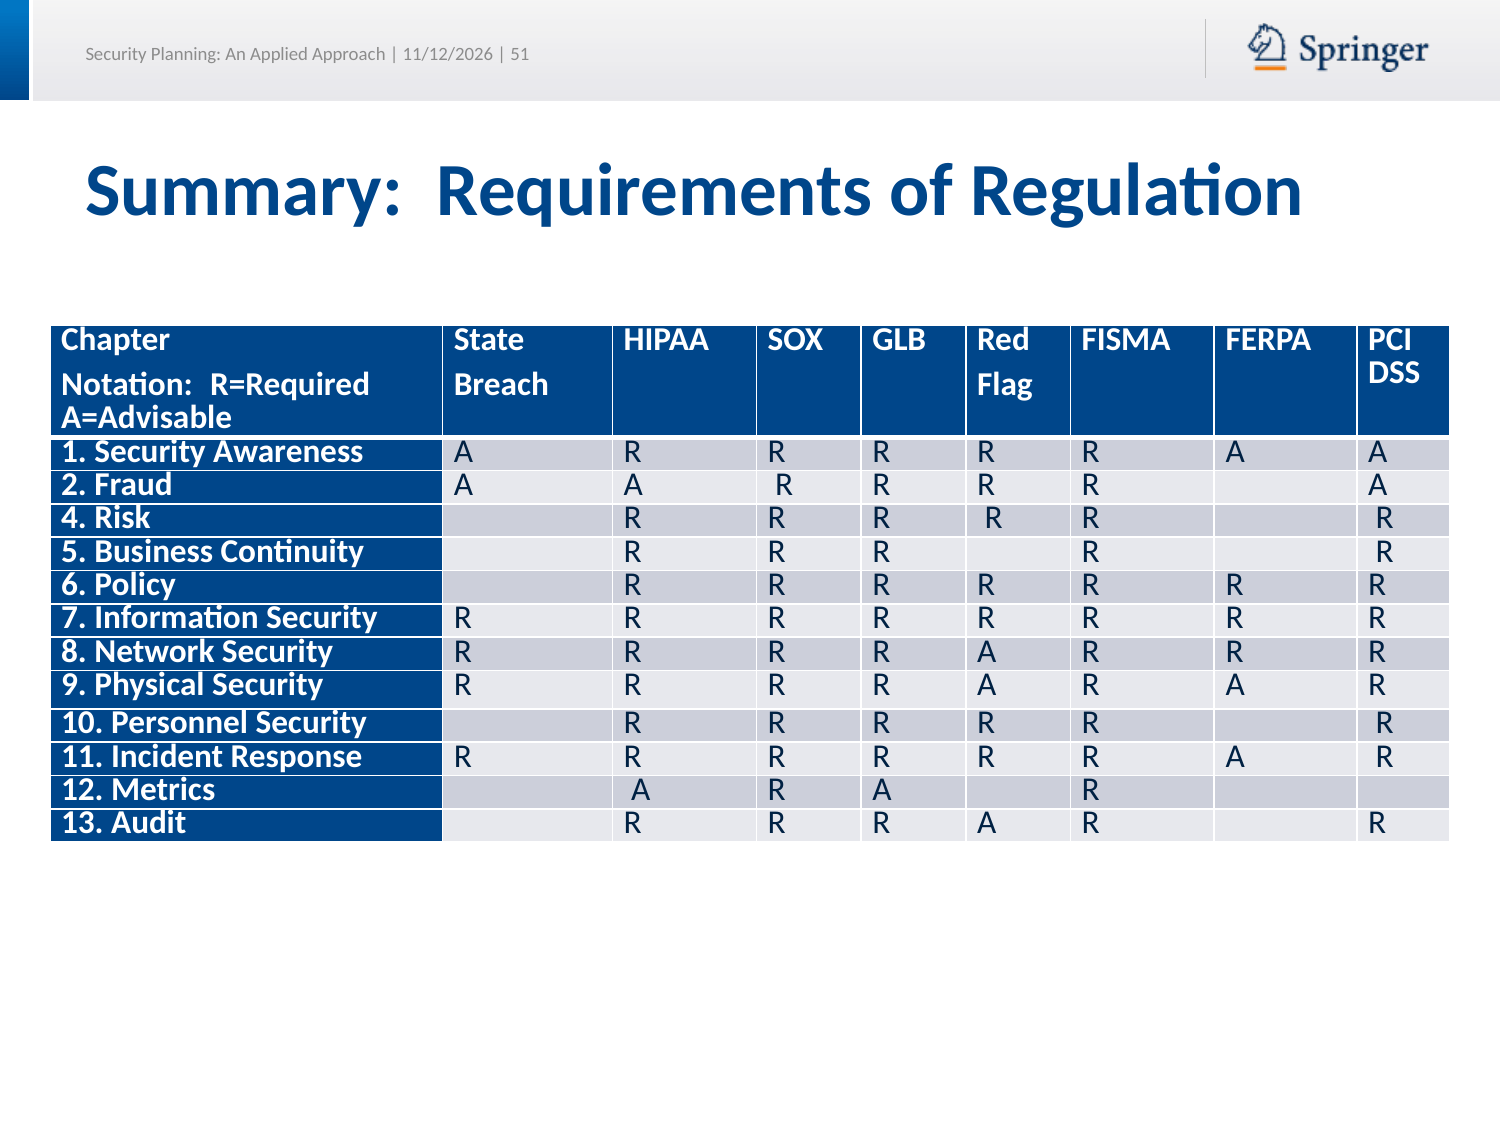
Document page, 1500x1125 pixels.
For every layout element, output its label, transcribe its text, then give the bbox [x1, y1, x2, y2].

table_cell 4. Risk [51, 505, 442, 536]
table_cell R [862, 810, 965, 841]
table_cell R [862, 571, 965, 603]
table_cell 7. Information Security [51, 605, 442, 636]
table_cell R [757, 776, 860, 808]
table_cell R [1358, 743, 1449, 775]
table_cell R [613, 605, 756, 636]
table_cell R [1071, 638, 1213, 670]
table_cell 10. Personnel Security [51, 710, 442, 741]
table_cell R [757, 471, 860, 503]
table_cell R [443, 605, 612, 636]
table_cell R [757, 538, 860, 570]
table_cell R [443, 638, 612, 670]
table_cell R [967, 743, 1070, 775]
table_cell R [862, 440, 965, 470]
table_cell R [862, 605, 965, 636]
table_cell R [613, 710, 756, 741]
table_header Chapter Notation: R=Required A=Advisable [51, 326, 442, 435]
table_cell R [862, 710, 965, 741]
table_cell [443, 810, 612, 841]
table_cell A [1215, 440, 1356, 470]
table_cell R [613, 743, 756, 775]
table_cell A [1358, 440, 1449, 470]
table_cell R [613, 571, 756, 603]
table_cell R [862, 505, 965, 536]
table_cell [443, 710, 612, 741]
picture [33, 0, 1500, 101]
table_cell R [1071, 671, 1213, 708]
table_cell 8. Network Security [51, 638, 442, 670]
table_cell A [443, 471, 612, 503]
table_header HIPAA [613, 326, 756, 435]
table_cell [1215, 776, 1356, 808]
table_cell R [967, 710, 1070, 741]
table_cell R [757, 440, 860, 470]
table_cell R [1215, 605, 1356, 636]
table_cell R [1071, 440, 1213, 470]
table_cell R [967, 605, 1070, 636]
table_cell R [757, 710, 860, 741]
table_header GLB [862, 326, 965, 435]
table_cell R [1071, 571, 1213, 603]
table_cell R [1215, 571, 1356, 603]
table_cell R [1358, 710, 1449, 741]
table_header FISMA [1071, 326, 1213, 435]
table_cell R [1071, 605, 1213, 636]
table_cell R [757, 571, 860, 603]
table_cell R [862, 538, 965, 570]
table_cell R [967, 471, 1070, 503]
table_cell [1215, 505, 1356, 536]
table_cell A [967, 810, 1070, 841]
table_cell [443, 776, 612, 808]
table_cell A [613, 471, 756, 503]
table_cell R [1358, 605, 1449, 636]
table_cell A [967, 638, 1070, 670]
table_header SOX [757, 326, 860, 435]
table_cell R [613, 671, 756, 708]
table_cell A [443, 440, 612, 470]
table_cell A [1358, 471, 1449, 503]
table_cell R [1071, 471, 1213, 503]
table_cell R [1071, 505, 1213, 536]
table_cell R [1071, 810, 1213, 841]
table_cell R [1071, 743, 1213, 775]
table_cell [443, 538, 612, 570]
table_cell R [1358, 571, 1449, 603]
table_cell 9. Physical Security [51, 671, 442, 708]
table_cell R [757, 671, 860, 708]
table_cell 11. Incident Response [51, 743, 442, 775]
table_cell [967, 776, 1070, 808]
table_cell A [1215, 743, 1356, 775]
table_cell R [967, 571, 1070, 603]
table_cell R [1071, 710, 1213, 741]
table_cell A [862, 776, 965, 808]
table_cell R [757, 505, 860, 536]
table_cell A [1215, 671, 1356, 708]
table_cell R [757, 638, 860, 670]
table_cell A [613, 776, 756, 808]
table_cell R [862, 743, 965, 775]
table_cell R [1358, 671, 1449, 708]
table_cell 12. Metrics [51, 776, 442, 808]
table_cell 13. Audit [51, 810, 442, 841]
table_cell [1215, 538, 1356, 570]
table_cell [443, 571, 612, 603]
table_cell R [1071, 776, 1213, 808]
table_cell R [1215, 638, 1356, 670]
table_cell R [862, 638, 965, 670]
table_cell R [613, 638, 756, 670]
table_cell R [613, 810, 756, 841]
table_cell 1. Security Awareness [51, 440, 442, 470]
table_cell R [757, 743, 860, 775]
table_cell R [443, 671, 612, 708]
table_cell 5. Business Continuity [51, 538, 442, 570]
table_cell R [862, 471, 965, 503]
table_cell R [862, 671, 965, 708]
table_cell R [613, 505, 756, 536]
table_cell R [1358, 810, 1449, 841]
table_cell 6. Policy [51, 571, 442, 603]
table_header State Breach [443, 326, 612, 435]
table_cell R [613, 440, 756, 470]
table_cell R [1358, 638, 1449, 670]
table_cell R [1071, 538, 1213, 570]
table_cell R [443, 743, 612, 775]
table_cell [1215, 471, 1356, 503]
table_header FERPA [1215, 326, 1356, 435]
table_cell [443, 505, 612, 536]
table_cell [1215, 710, 1356, 741]
table_cell R [757, 810, 860, 841]
table_cell R [613, 538, 756, 570]
table_cell [1358, 776, 1449, 808]
title Summary: Requirements of Regulation [85, 150, 1424, 233]
table_cell [967, 538, 1070, 570]
table_cell 2. Fraud [51, 471, 442, 503]
table_cell A [967, 671, 1070, 708]
table_cell R [967, 440, 1070, 470]
table_cell R [1358, 538, 1449, 570]
table_cell R [967, 505, 1070, 536]
table_header Red Flag [967, 326, 1070, 435]
table_header PCI DSS [1358, 326, 1449, 435]
table_cell R [757, 605, 860, 636]
table_cell [1215, 810, 1356, 841]
table_cell R [1358, 505, 1449, 536]
